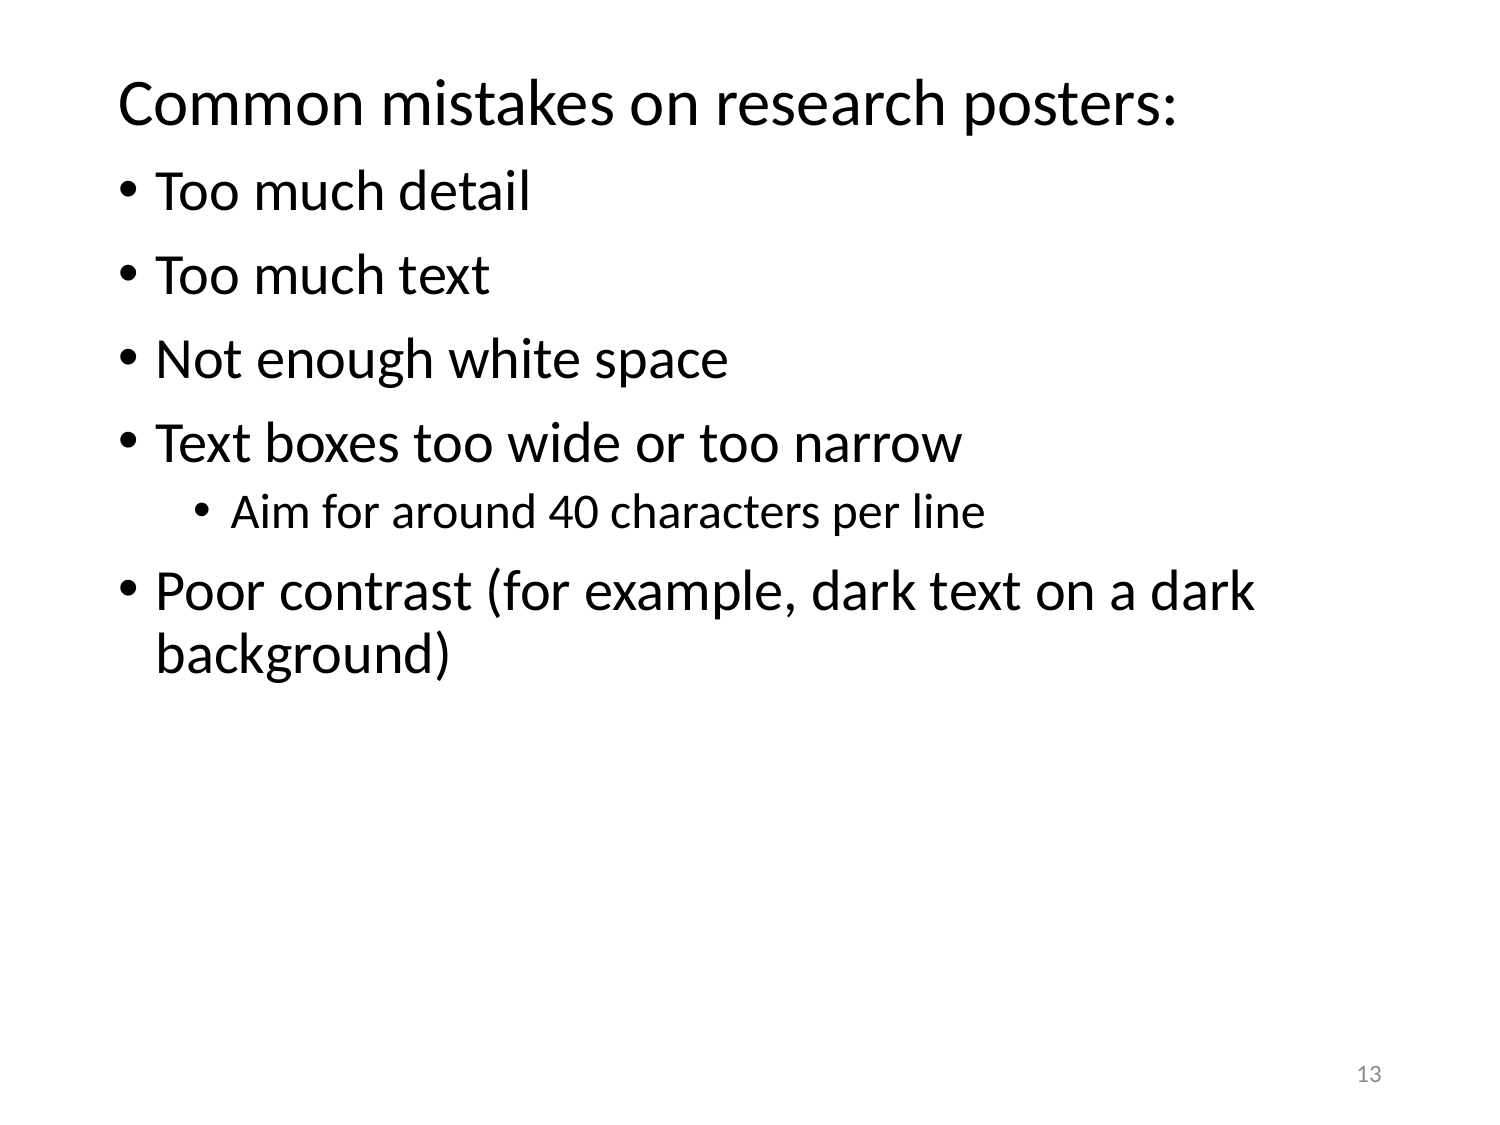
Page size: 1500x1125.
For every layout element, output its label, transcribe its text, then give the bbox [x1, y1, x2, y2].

slide_number 13 [1059, 1042, 1397, 1103]
list Common mistakes on research posters: Too much detail Too much text Not enough white space Text boxes too wide or too narrow Aim for around 40 characters per line Poor contrast (for example, dark text on a dark background) [103, 60, 1373, 1014]
